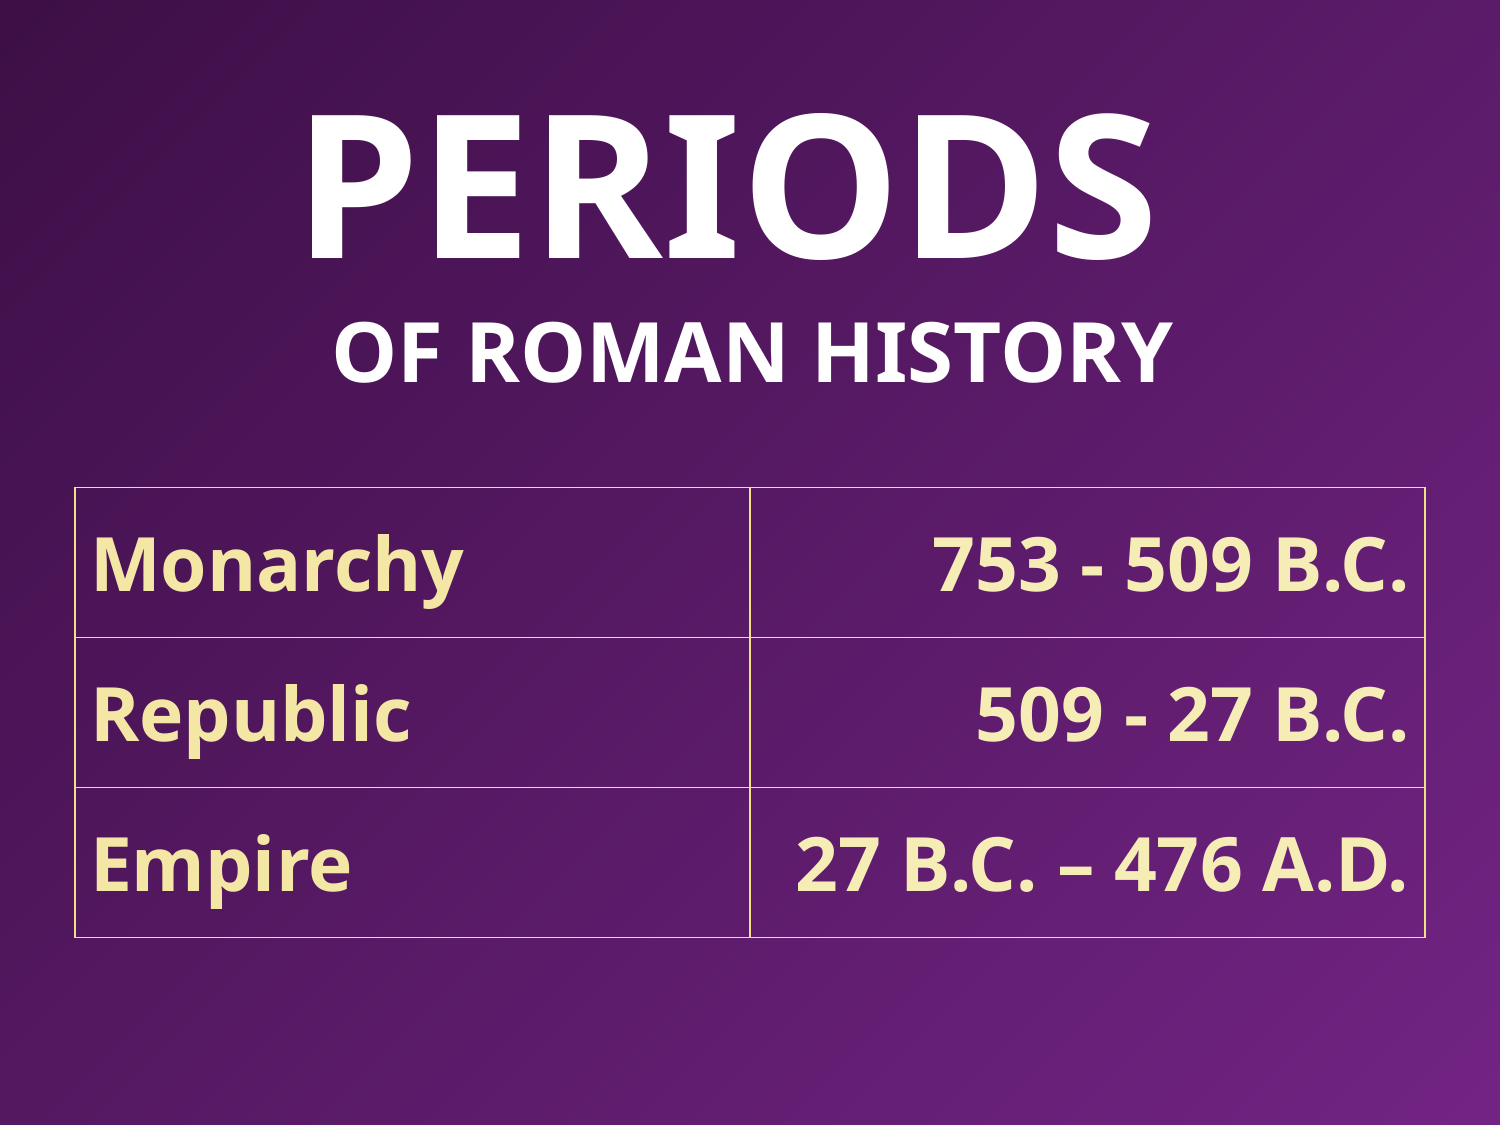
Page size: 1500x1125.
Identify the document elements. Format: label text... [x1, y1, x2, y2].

table_header Monarchy [76, 488, 749, 637]
table_header 753 - 509 B.C. [751, 488, 1424, 637]
table_cell Republic [76, 638, 749, 787]
table_cell Empire [76, 788, 749, 937]
table_cell 509 - 27 B.C. [751, 638, 1424, 787]
table_cell 27 B.C. – 476 A.D. [751, 788, 1424, 937]
title PERIODS OF ROMAN HISTORY [52, 45, 1453, 413]
